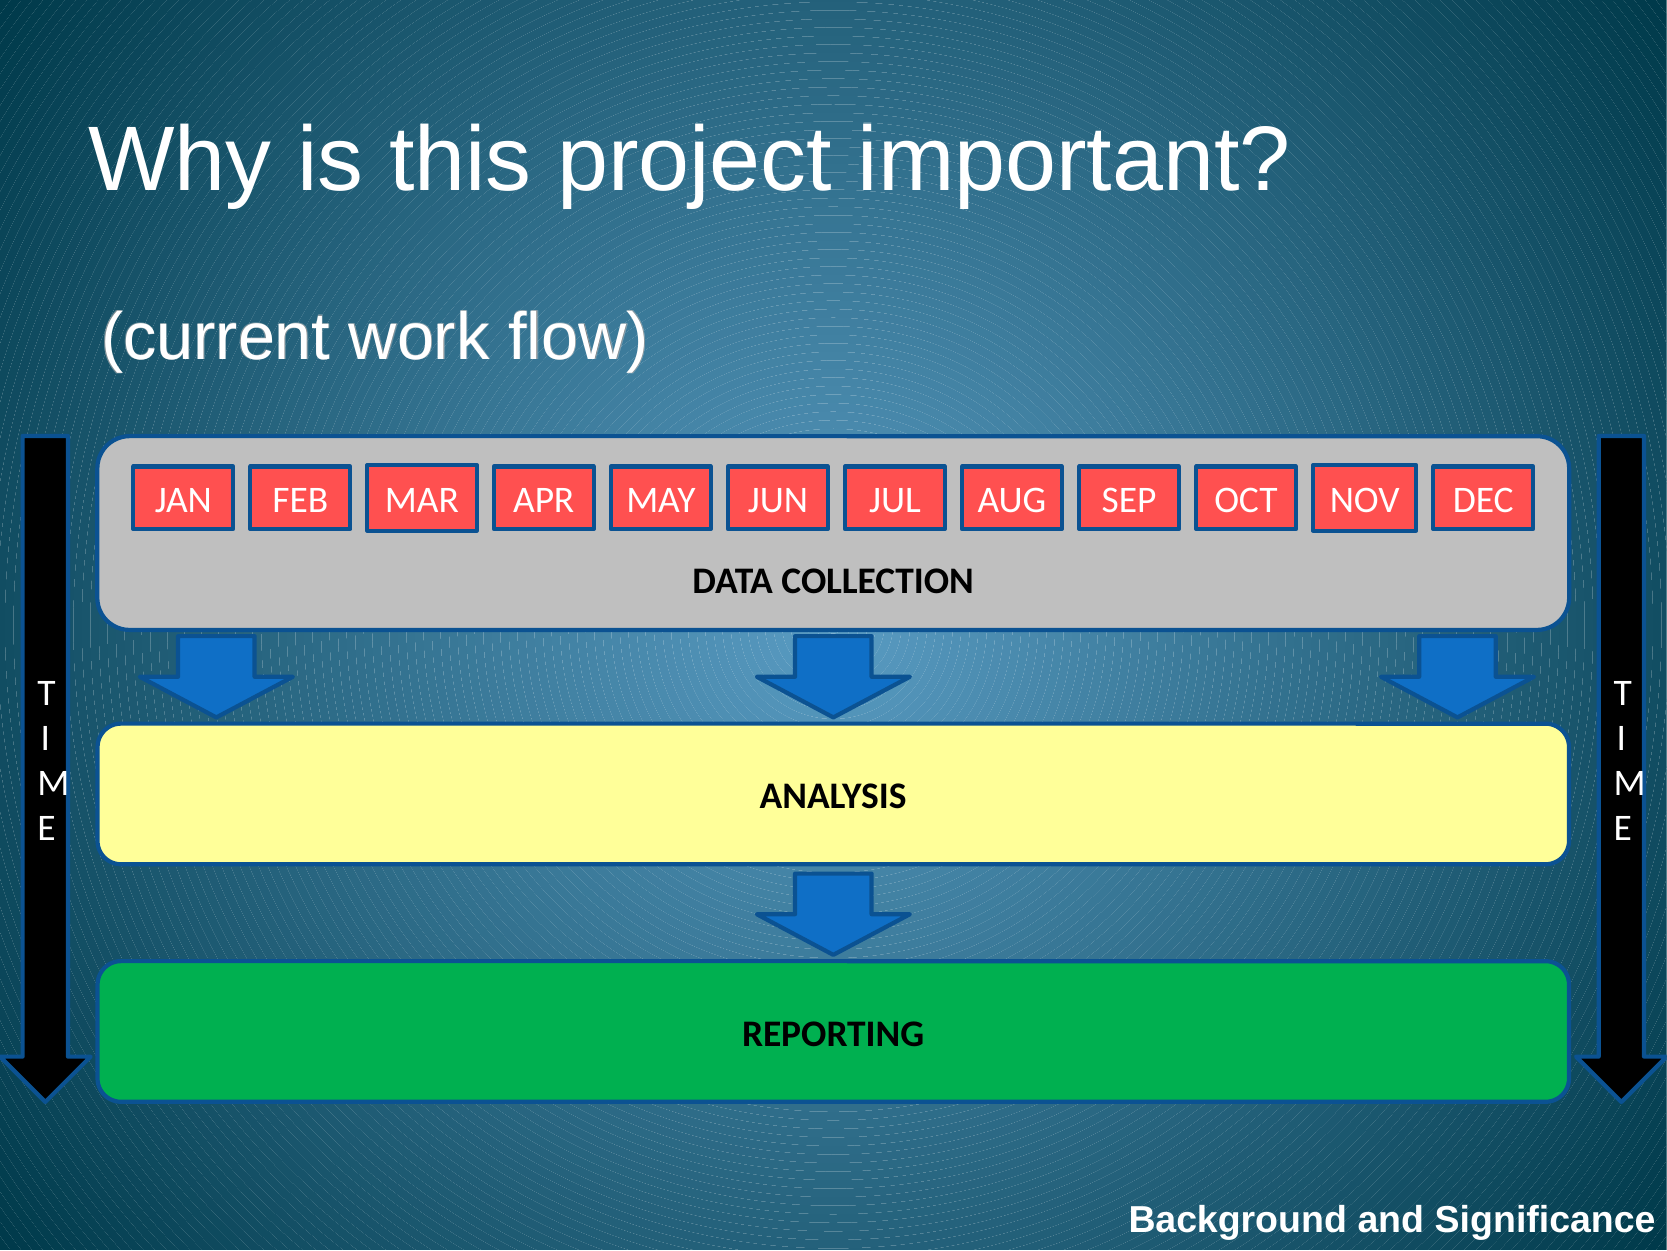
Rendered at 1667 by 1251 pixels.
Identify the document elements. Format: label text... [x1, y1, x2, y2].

list (current work flow) [83, 292, 1584, 635]
text_box TIME [0, 433, 92, 1105]
text_box Background and Significance [1070, 1187, 1667, 1246]
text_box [97, 435, 1570, 1102]
title Why is this project important? [83, 98, 1298, 292]
text_box TIME [1575, 433, 1667, 1105]
